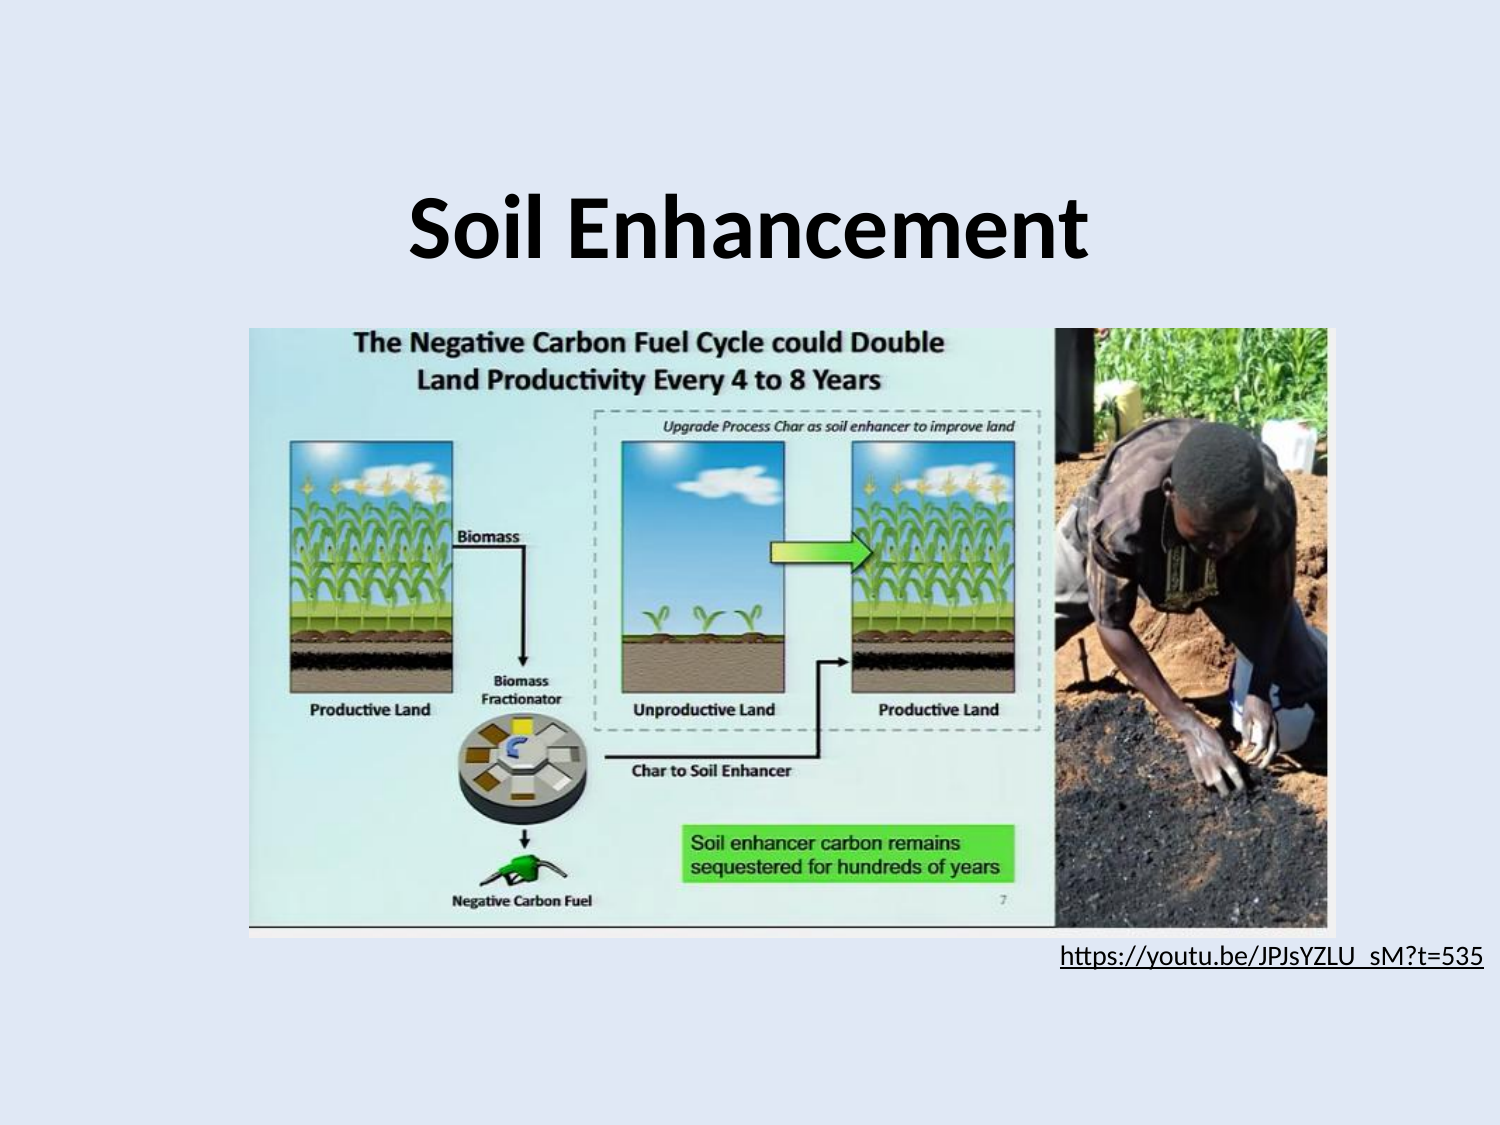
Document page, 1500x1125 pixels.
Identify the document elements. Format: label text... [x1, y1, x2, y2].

title Soil Enhancement [103, 140, 1397, 304]
text_box https://youtu.be/JPJsYZLU_sM?t=535 [1045, 929, 1500, 978]
picture [249, 328, 1337, 938]
